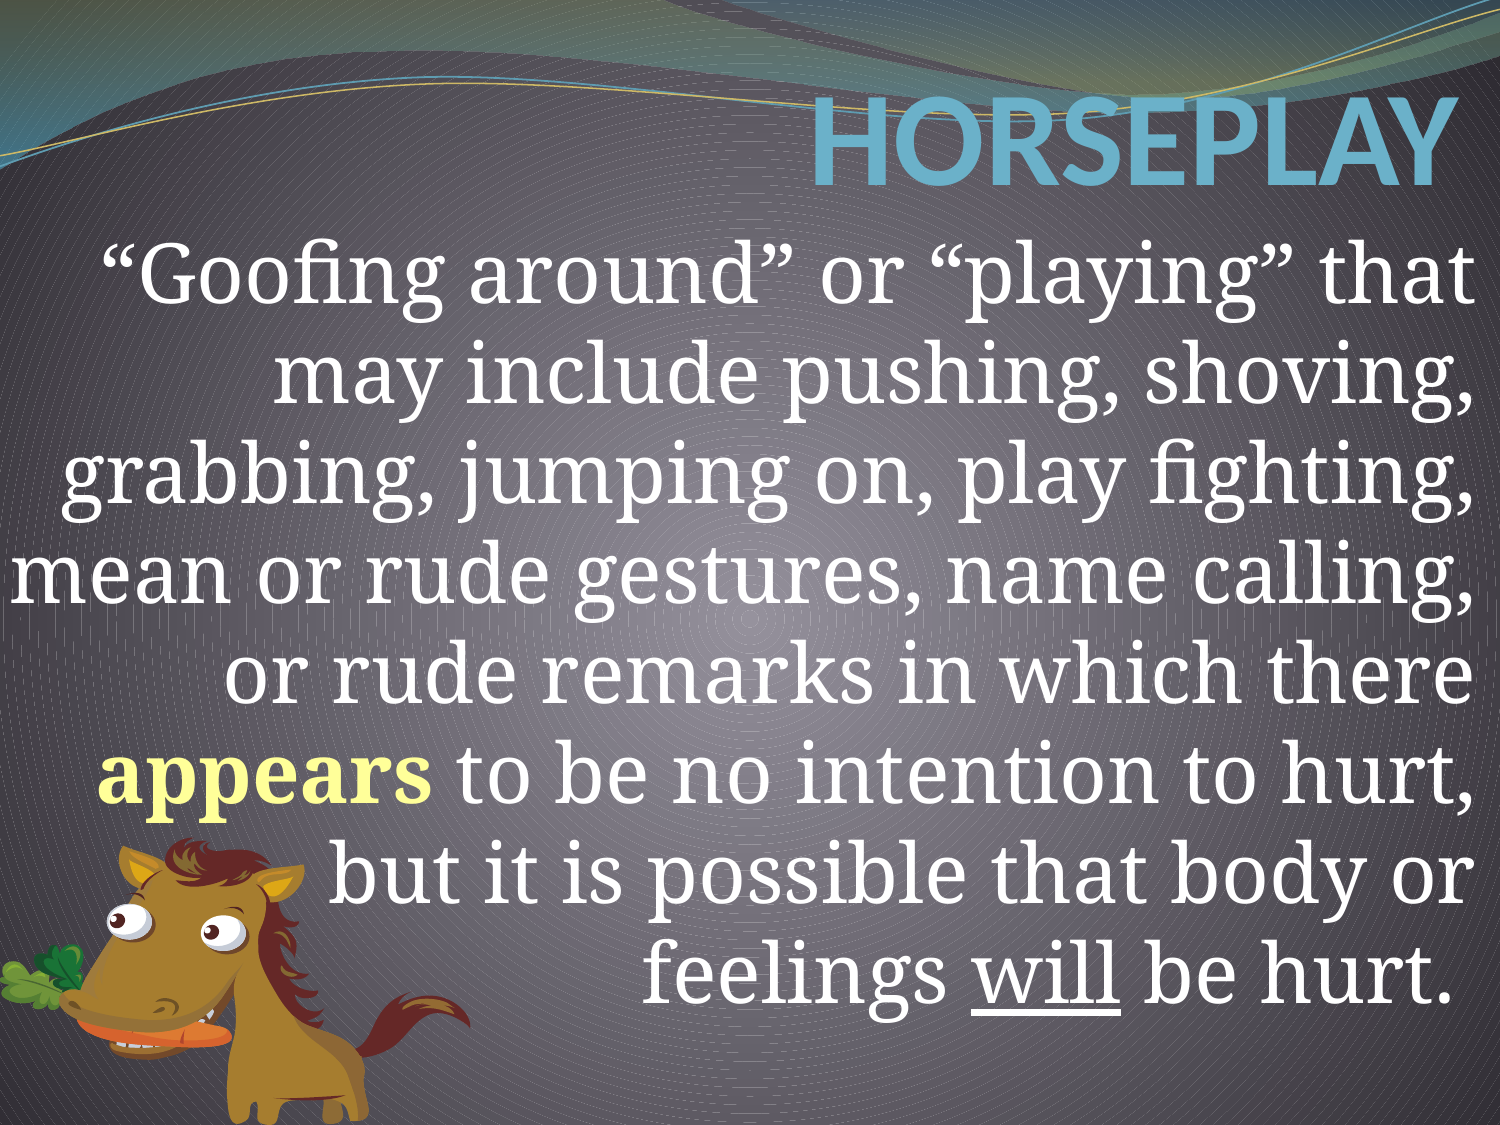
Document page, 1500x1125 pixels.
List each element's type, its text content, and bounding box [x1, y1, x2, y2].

title Kill Them With Kindness [471, 839, 477, 1125]
picture [0, 837, 471, 1125]
title HORSEPLAY [0, 50, 1463, 212]
subtitle “Goofing around” or “playing” that may include pushing, shoving, grabbing, jumping on, play fighting, mean or rude gestures, name calling, or rude remarks in which there appears to be no intention to hurt, but it is possible that body or feelings will be hurt. [0, 212, 1488, 1125]
